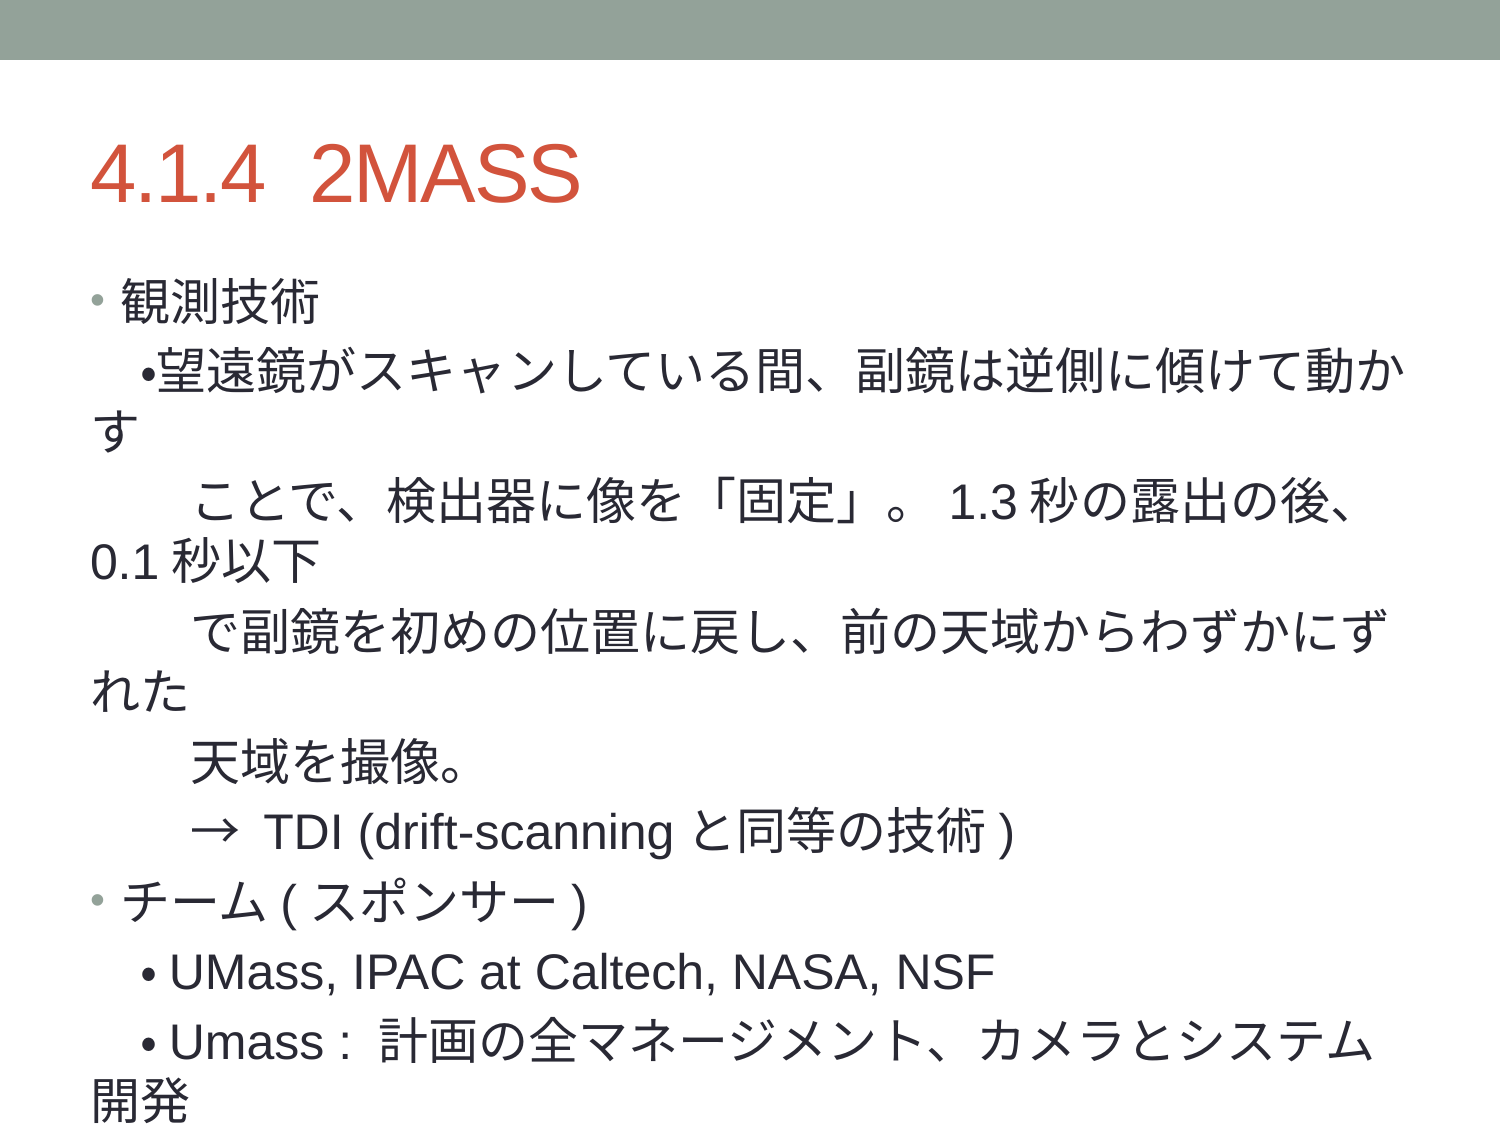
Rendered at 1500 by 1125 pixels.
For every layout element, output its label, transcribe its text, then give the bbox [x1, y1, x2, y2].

title 4.1.4 2MASS [75, 87, 1425, 250]
list 観測技術 ・望遠鏡がスキャンしている間、副鏡は逆側に傾けて動かす ことで、検出器に像を「固定」。1.3秒の露出の後、0.1秒以下 で副鏡を初めの位置に戻し、前の天域からわずかにずれた 天域を撮像。 → TDI (drift-scanningと同等の技術) チーム(スポンサー) ・UMass, IPAC at Caltech, NASA, NSF ・Umass : 計画の全マネージメント、カメラとシステム開発 ・IPAC : データ作成と配布 [75, 262, 1425, 1063]
